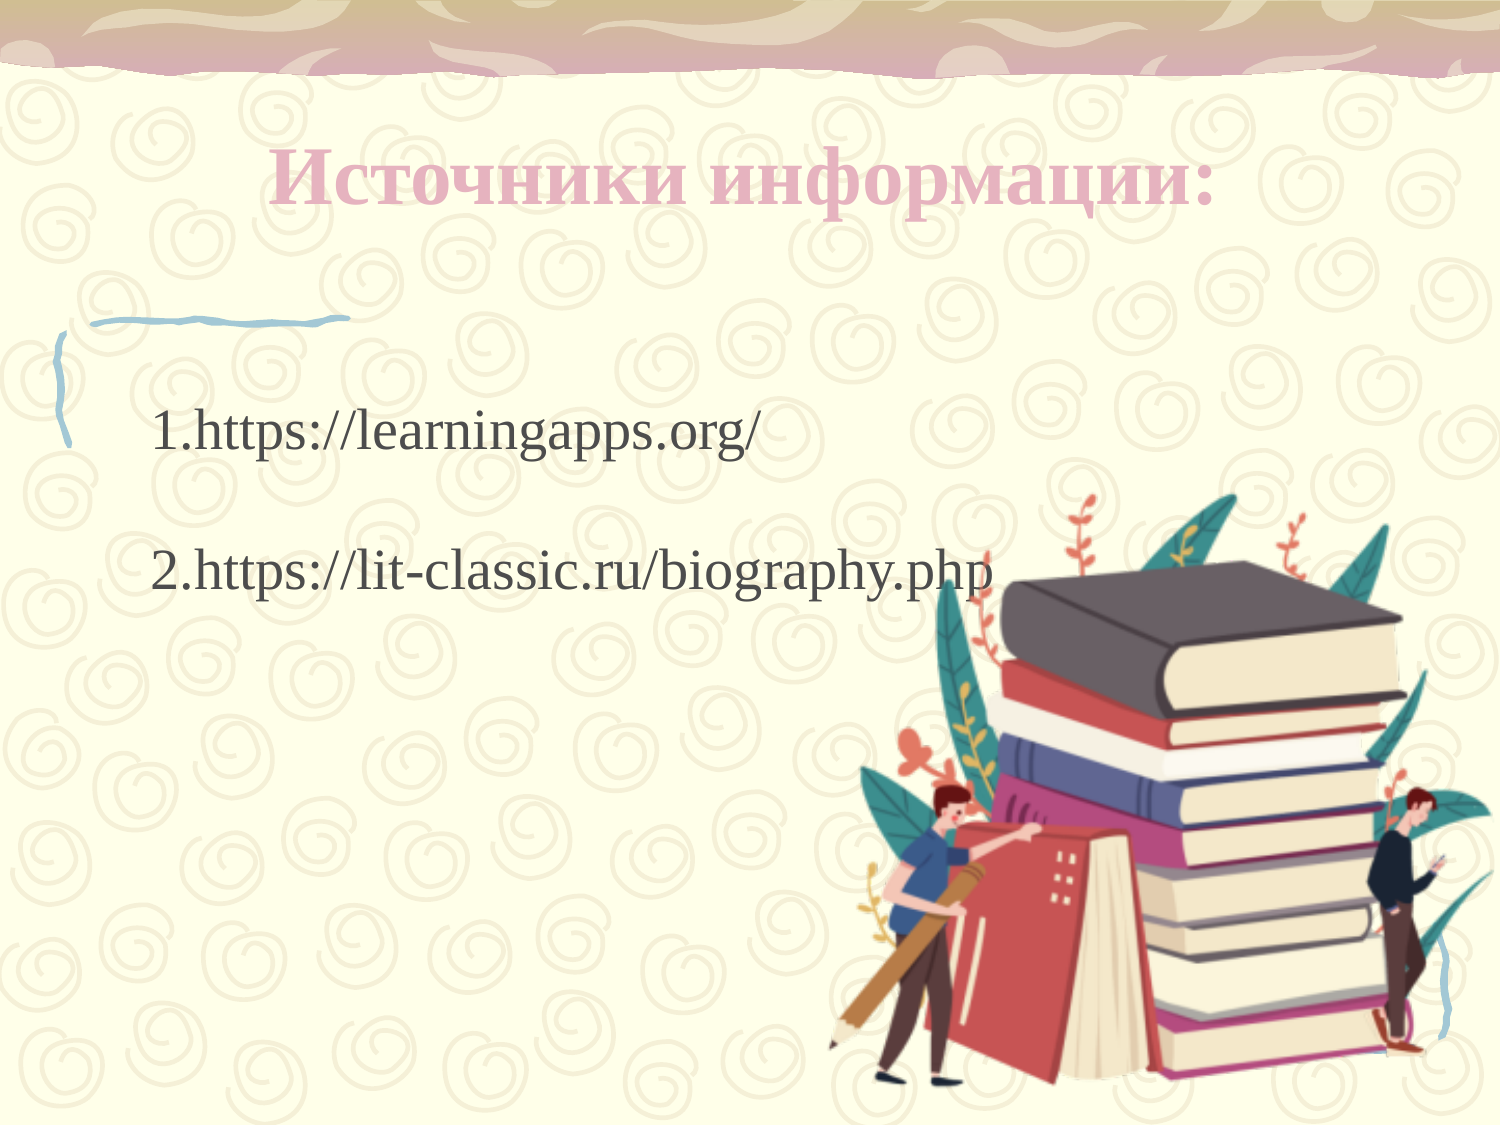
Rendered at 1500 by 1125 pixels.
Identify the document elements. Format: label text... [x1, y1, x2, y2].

picture [820, 467, 1495, 1108]
text_box Источники информации: 1.https://learningapps.org/ 2.https://lit-classic.ru/biography.php [135, 113, 1353, 609]
